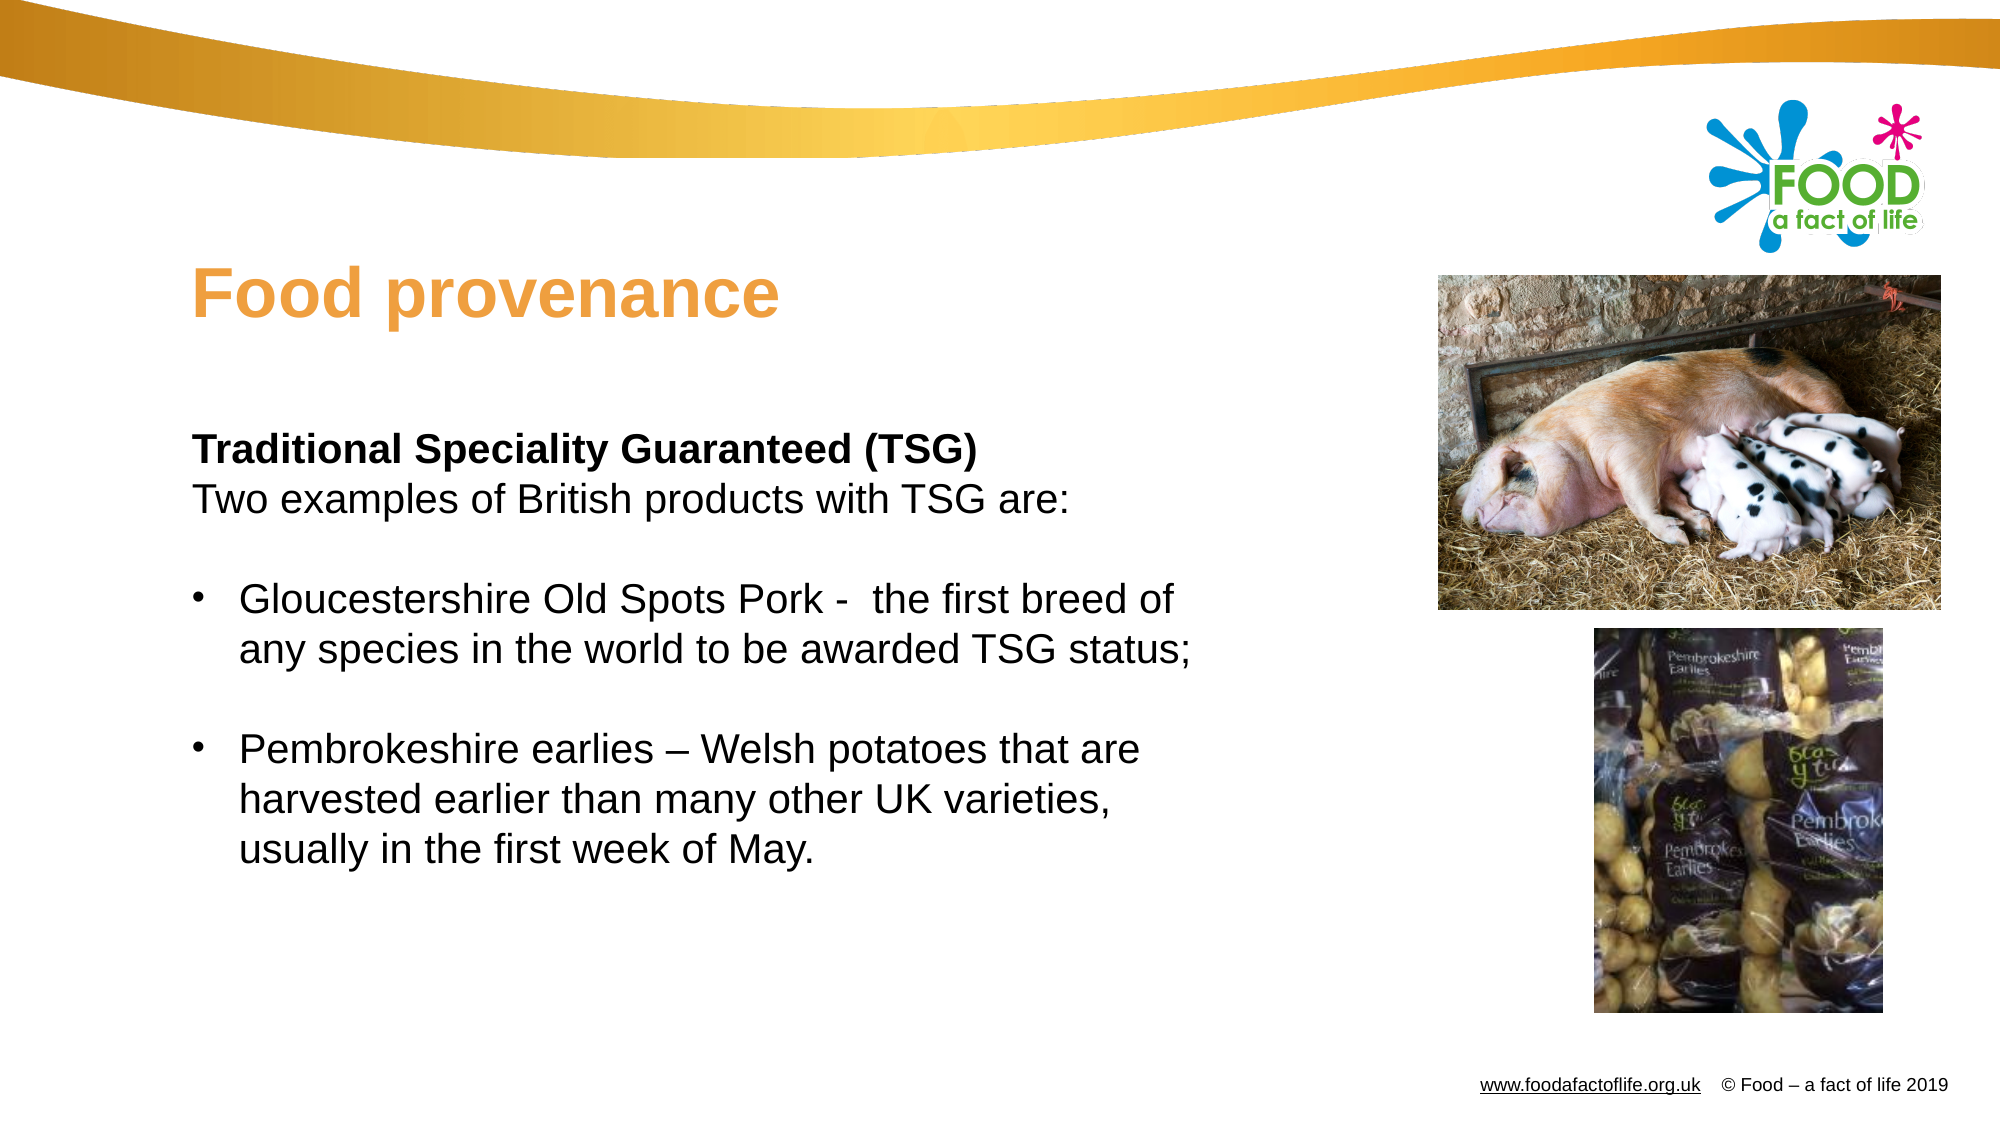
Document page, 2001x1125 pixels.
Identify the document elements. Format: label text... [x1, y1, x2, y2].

title Food provenance [191, 256, 1787, 375]
picture [0, 0, 2000, 1125]
subtitle Traditional Speciality Guaranteed (TSG) Two examples of British products with TSG are: Gloucestershire Old Spots Pork - the first breed of any species in the world to be awarded TSG status; Pembrokeshire earlies – Welsh potatoes that are harvested earlier than many other UK varieties, usually in the first week of May. [191, 421, 1243, 1013]
